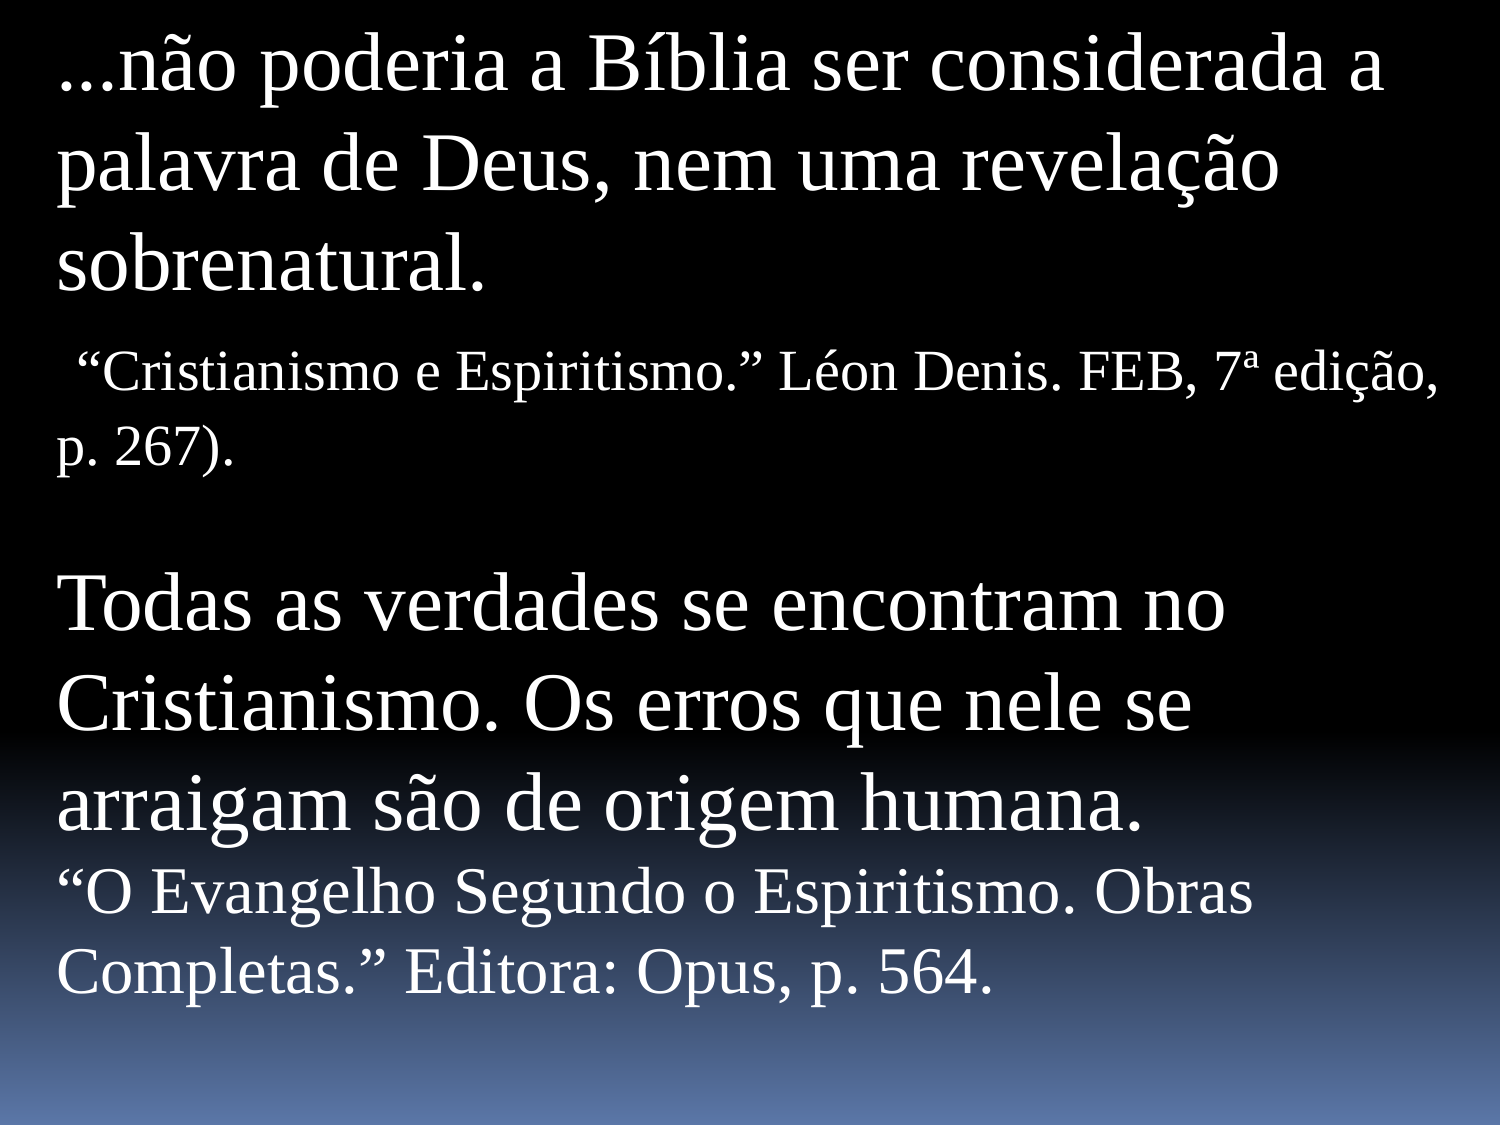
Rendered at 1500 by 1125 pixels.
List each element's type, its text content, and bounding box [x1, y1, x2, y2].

text_box ...não poderia a Bíblia ser considerada a palavra de Deus, nem uma revelação sobrenatural. “Cristianismo e Espiritismo.” Léon Denis. FEB, 7ª edição, p. 267). Todas as verdades se encontram no Cristianismo. Os erros que nele se arraigam são de origem humana. “O Evangelho Segundo o Espiritismo. Obras Completas.” Editora: Opus, p. 564. [41, 0, 1500, 1015]
